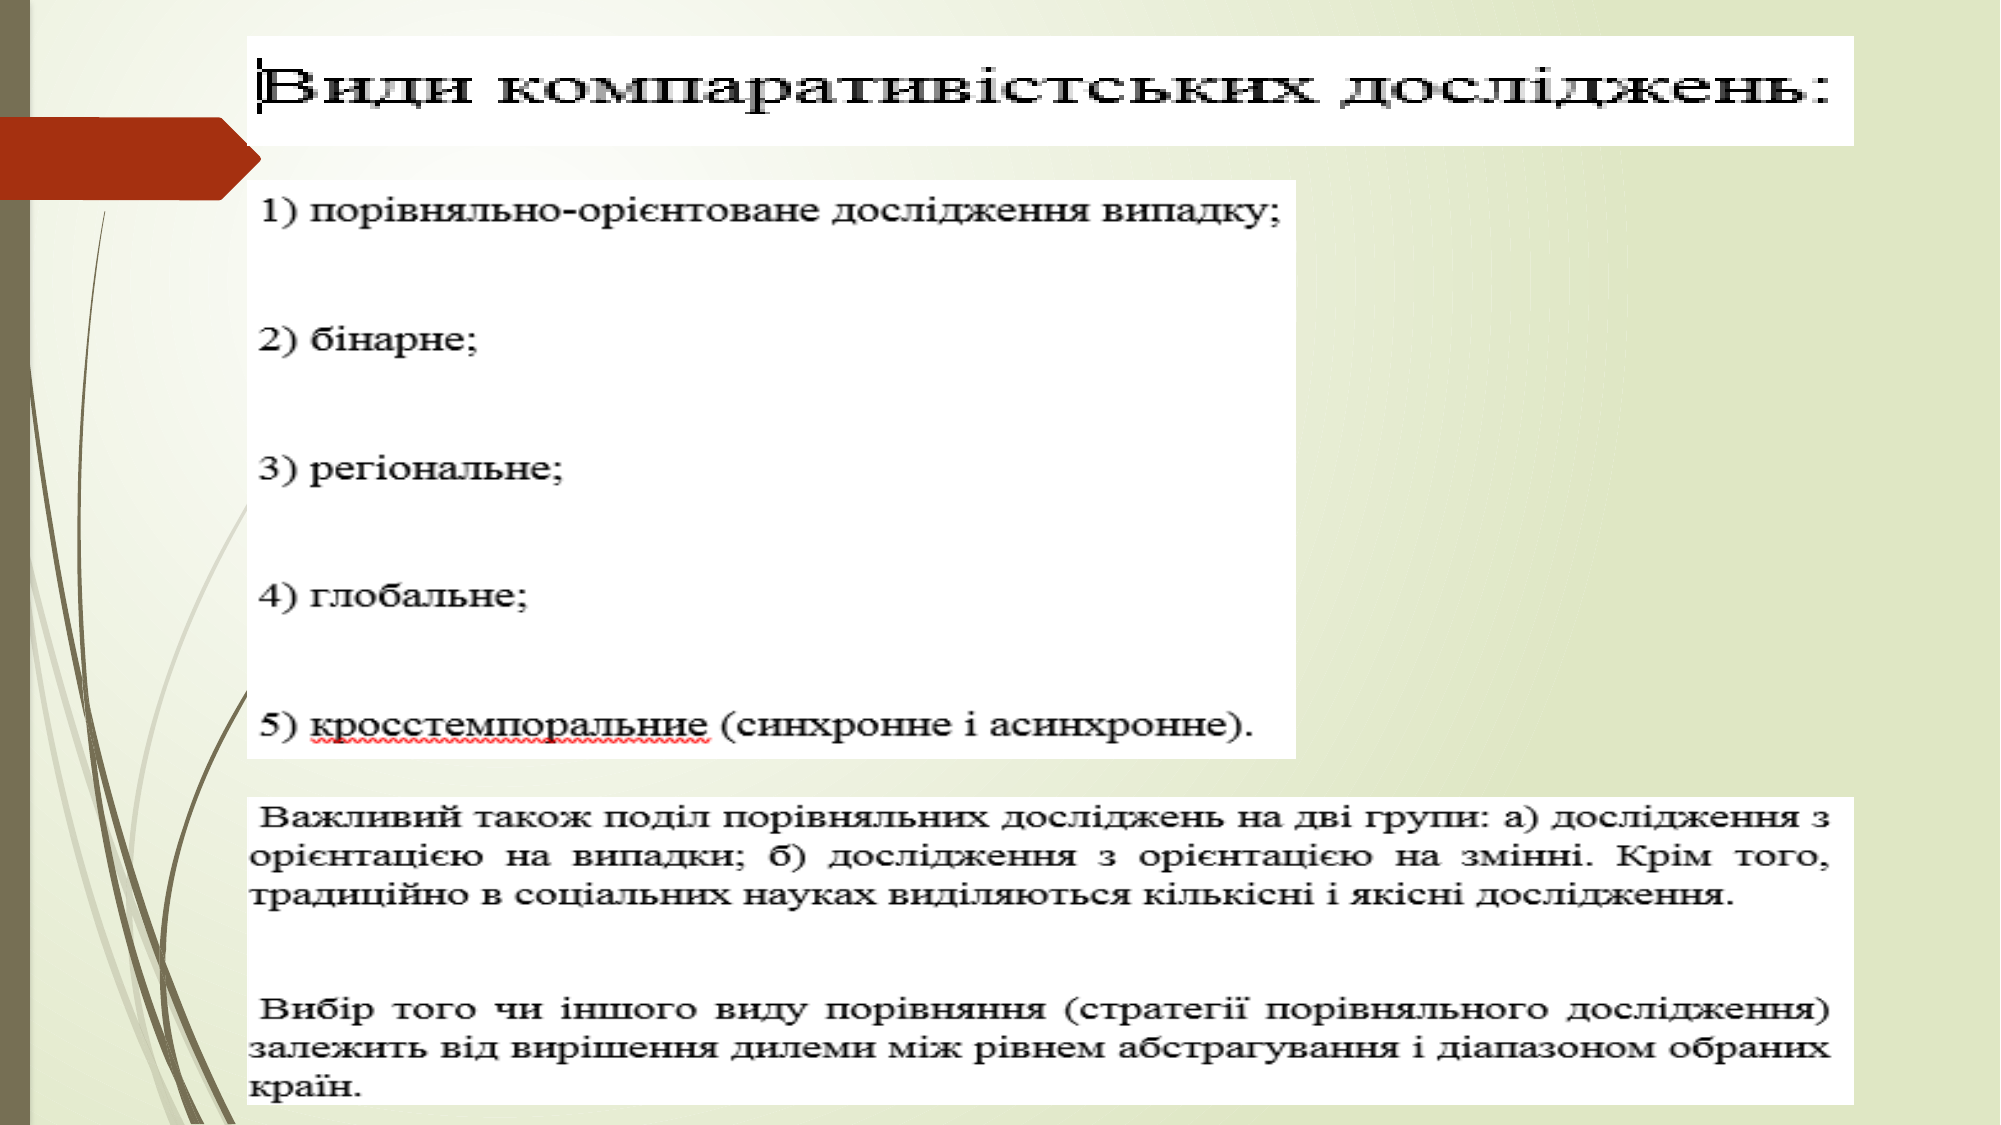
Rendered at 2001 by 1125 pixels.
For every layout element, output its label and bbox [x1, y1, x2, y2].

picture [247, 180, 1296, 760]
picture [247, 36, 1854, 146]
picture [247, 797, 1854, 1105]
